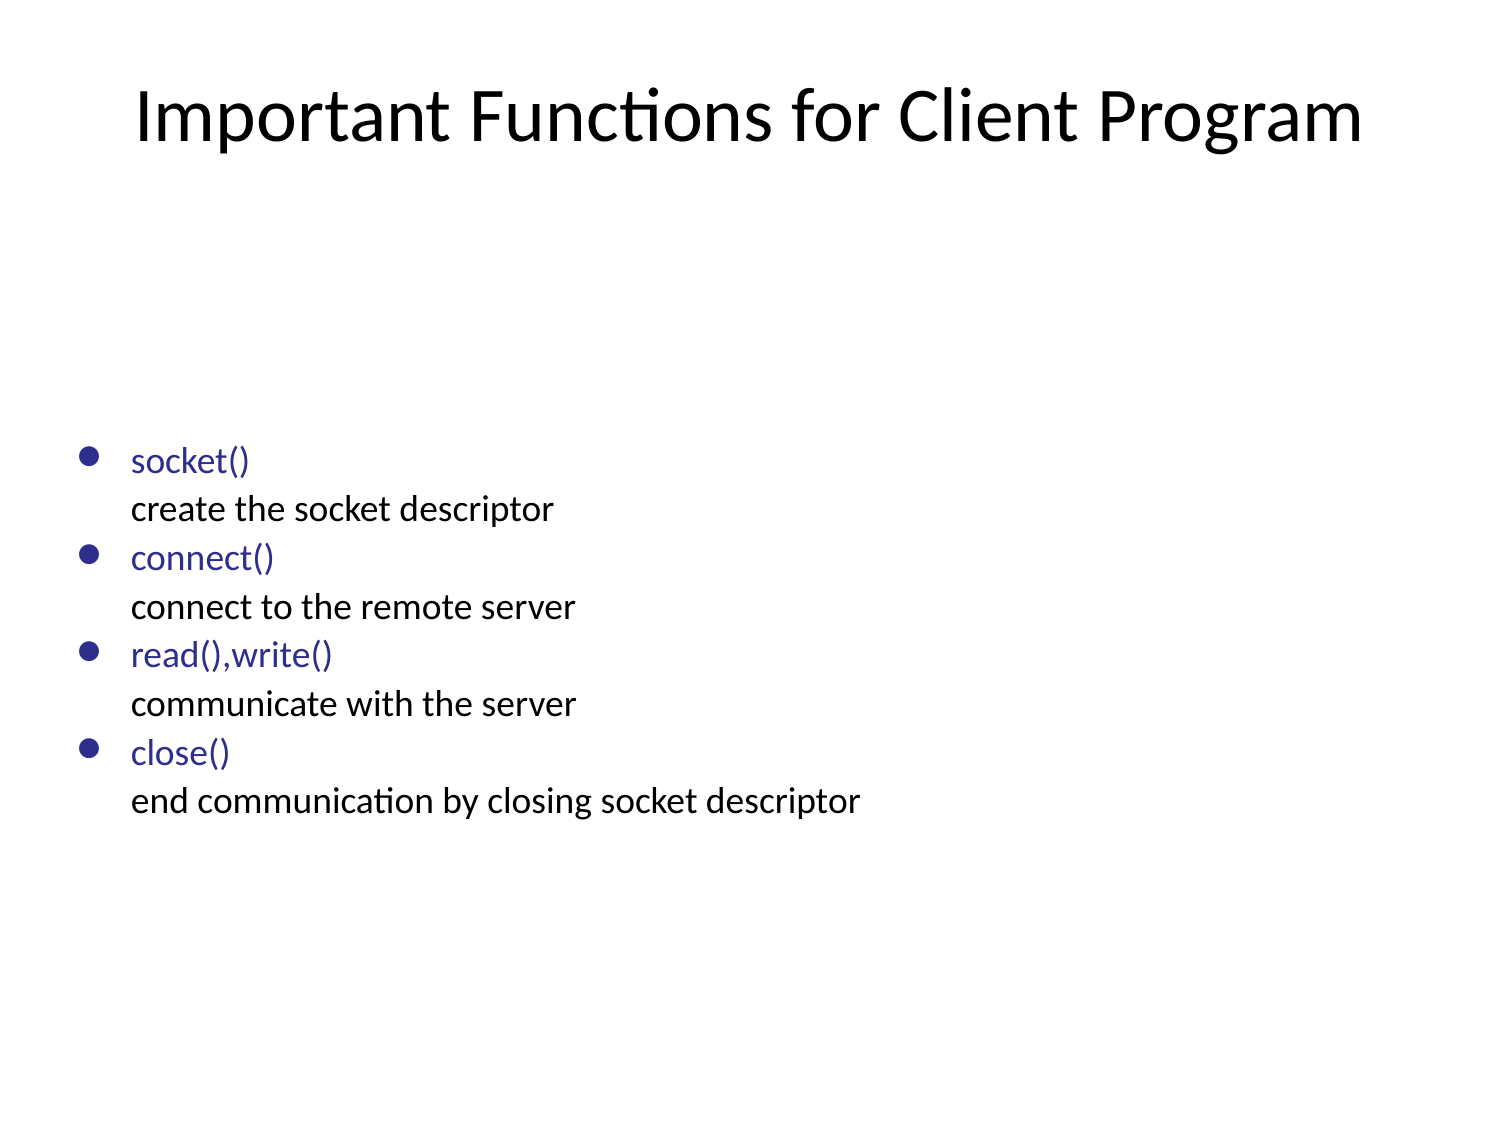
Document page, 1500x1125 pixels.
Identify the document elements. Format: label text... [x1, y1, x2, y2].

list socket() create the socket descriptor connect() connect to the remote server read(),write() communicate with the server close() end communication by closing socket descriptor [74, 236, 1426, 1026]
title Important Functions for Client Program [74, 32, 1426, 188]
